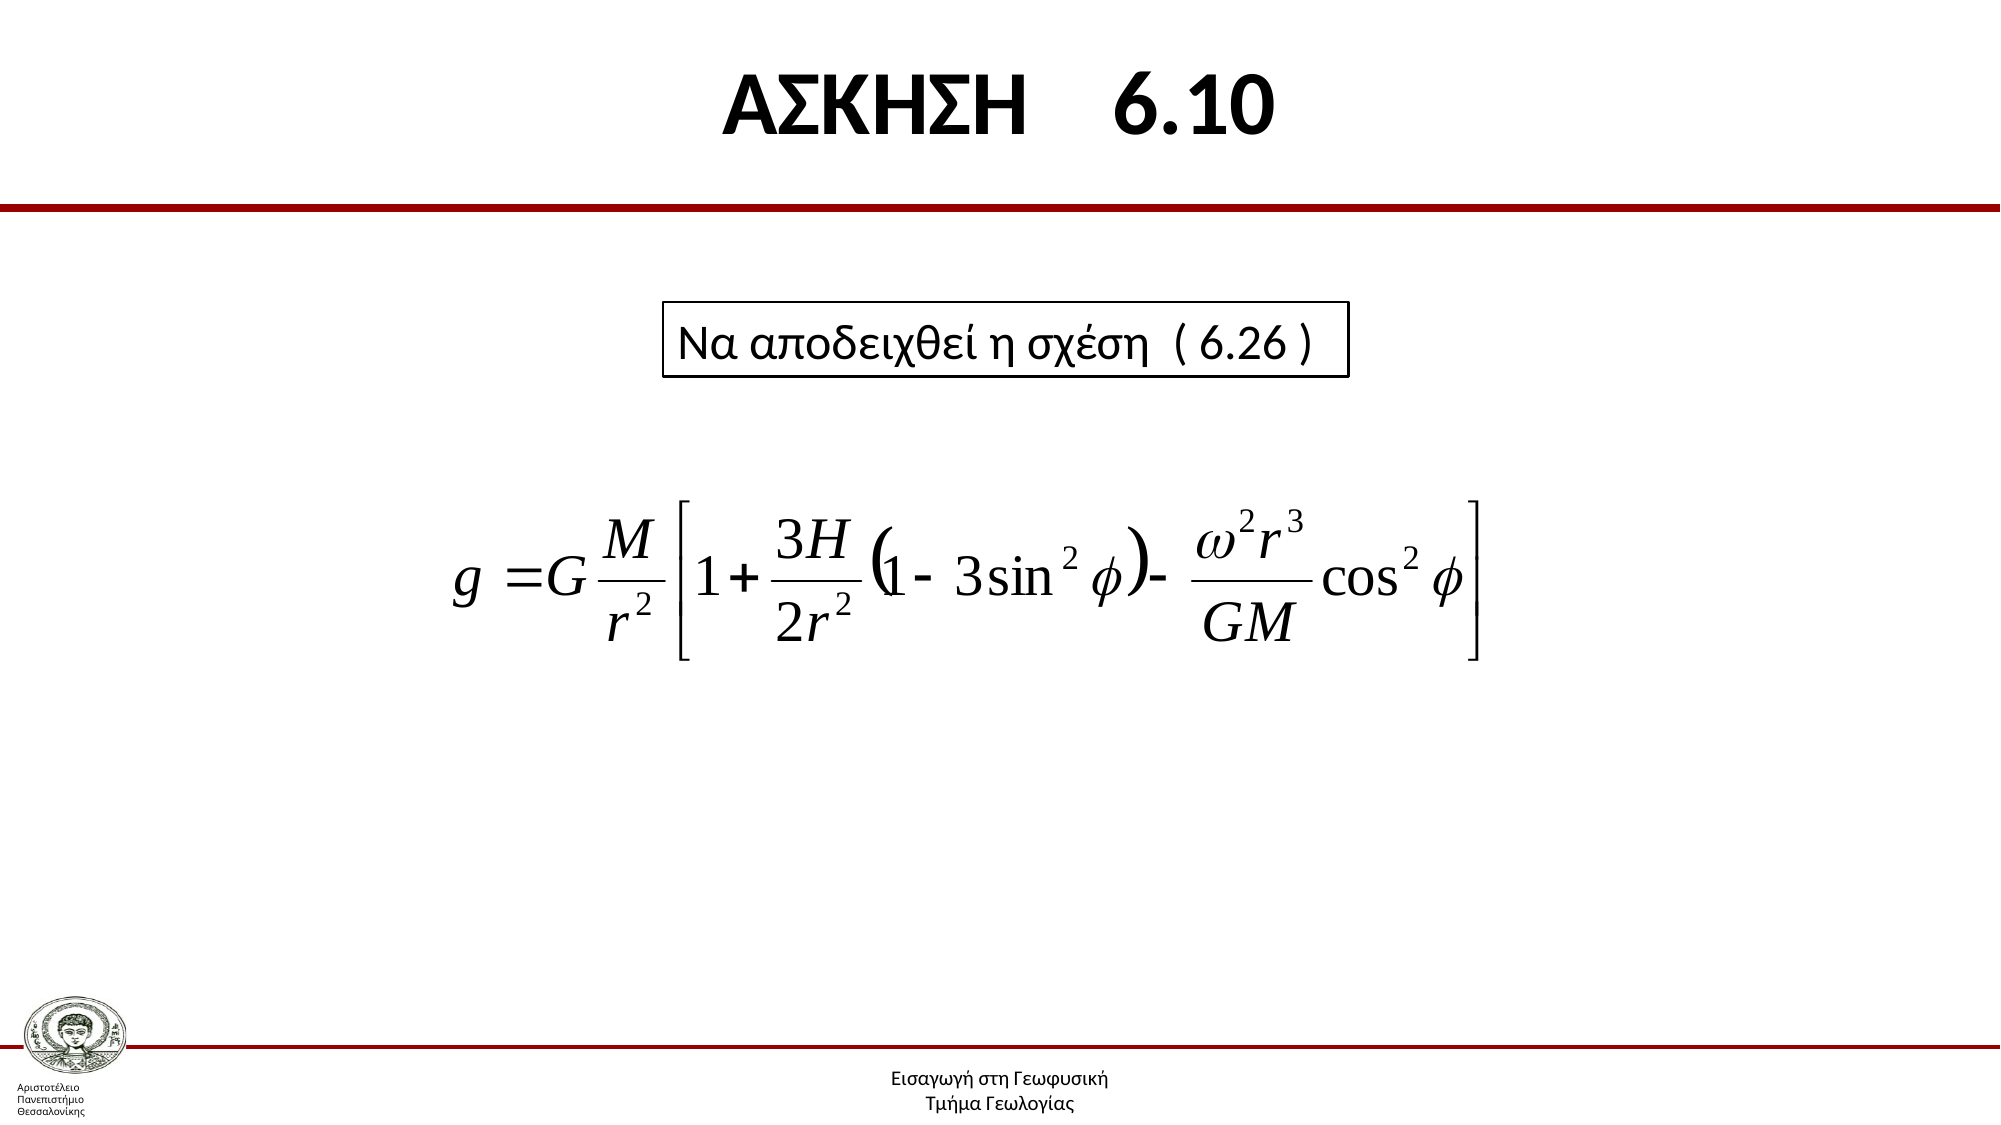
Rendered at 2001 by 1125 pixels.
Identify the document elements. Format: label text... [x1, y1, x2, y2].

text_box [442, 487, 1500, 675]
text_box Να αποδειχθεί η σχέση ( 6.26 ) [662, 302, 1349, 377]
title ΑΣΚΗΣΗ 6.10 [99, 4, 1900, 192]
picture [23, 996, 127, 1074]
